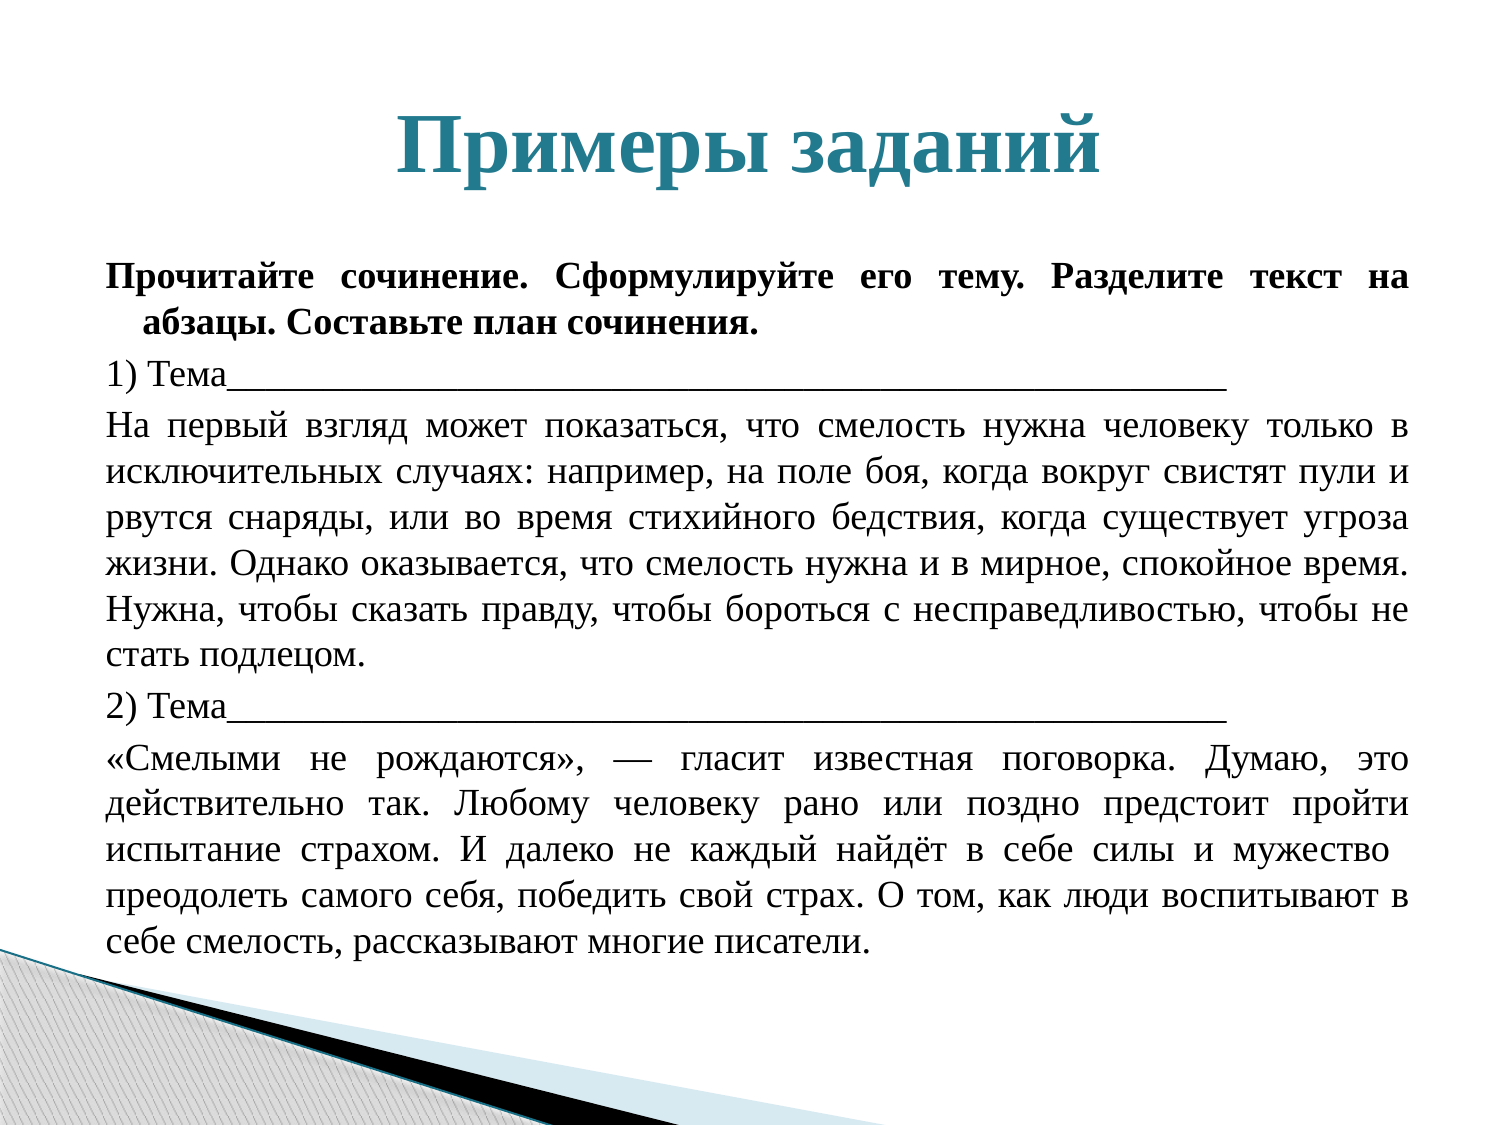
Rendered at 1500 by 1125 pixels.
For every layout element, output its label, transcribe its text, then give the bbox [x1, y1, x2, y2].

title Примеры заданий [75, 45, 1425, 233]
list Прочитайте сочинение. Сформулируйте его тему. Разделите текст на абзацы. Составьте план сочинения. 1) Тема____________________________________________________ На первый взгляд может показаться, что смелость нужна человеку только в исключительных случаях: например, на поле боя, когда вокруг свистят пули и рвутся снаряды, или во время стихийного бедствия, когда существует угроза жизни. Однако оказывается, что смелость нужна и в мирное, спокойное время. Нужна, чтобы сказать правду, чтобы бороться с несправедливостью, чтобы не стать подлецом. 2) Тема____________________________________________________ «Смелыми не рождаются», — гласит известная поговорка. Думаю, это действительно так. Любому человеку рано или поздно предстоит пройти испытание страхом. И далеко не каждый найдёт в себе силы и мужество преодолеть самого себя, победить свой страх. О том, как люди воспитывают в себе смелость, рассказывают многие писатели. [75, 243, 1425, 986]
